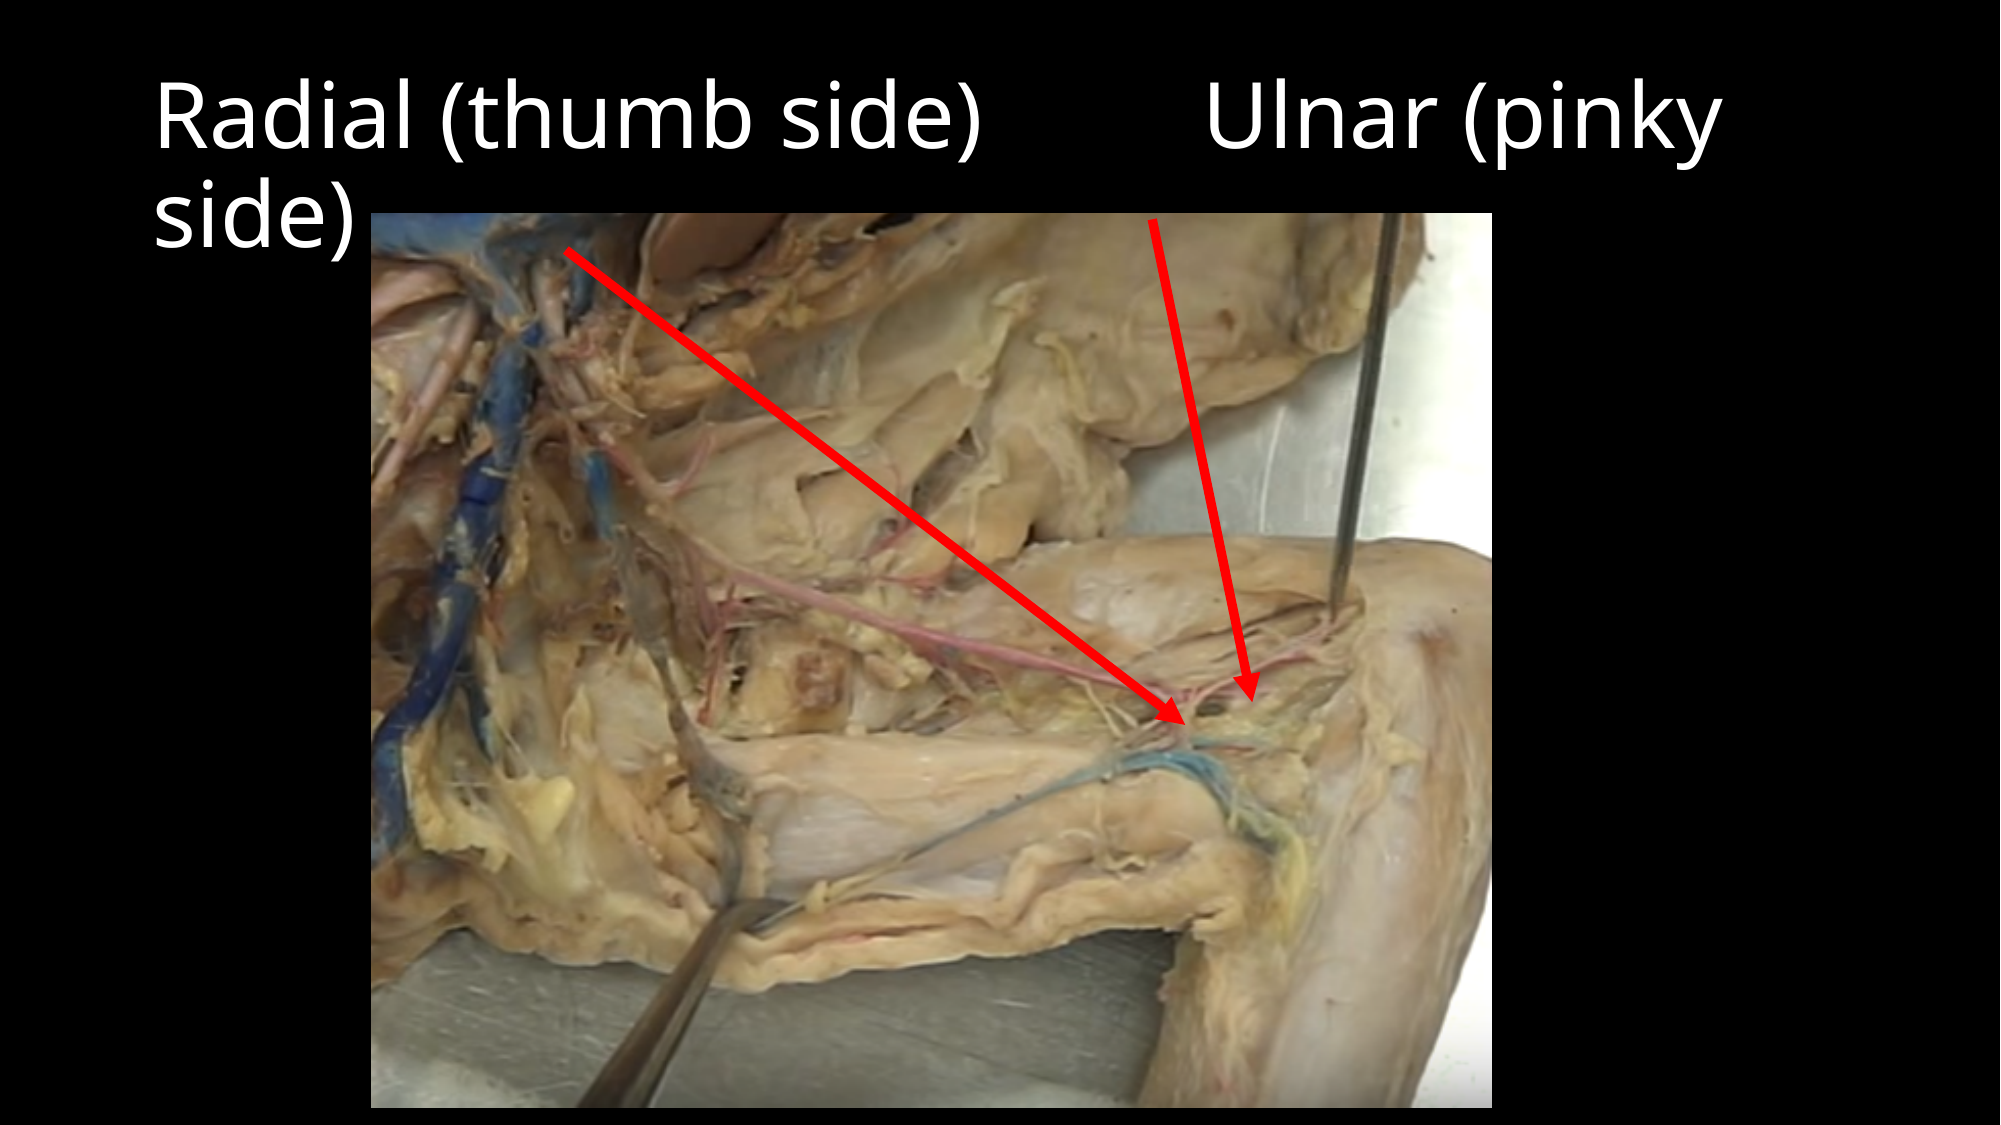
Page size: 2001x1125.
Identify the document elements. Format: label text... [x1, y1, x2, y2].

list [371, 213, 1492, 1108]
title Radial (thumb side) Ulnar (pinky side) [137, 59, 1863, 278]
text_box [565, 249, 1186, 725]
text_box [1152, 219, 1253, 703]
